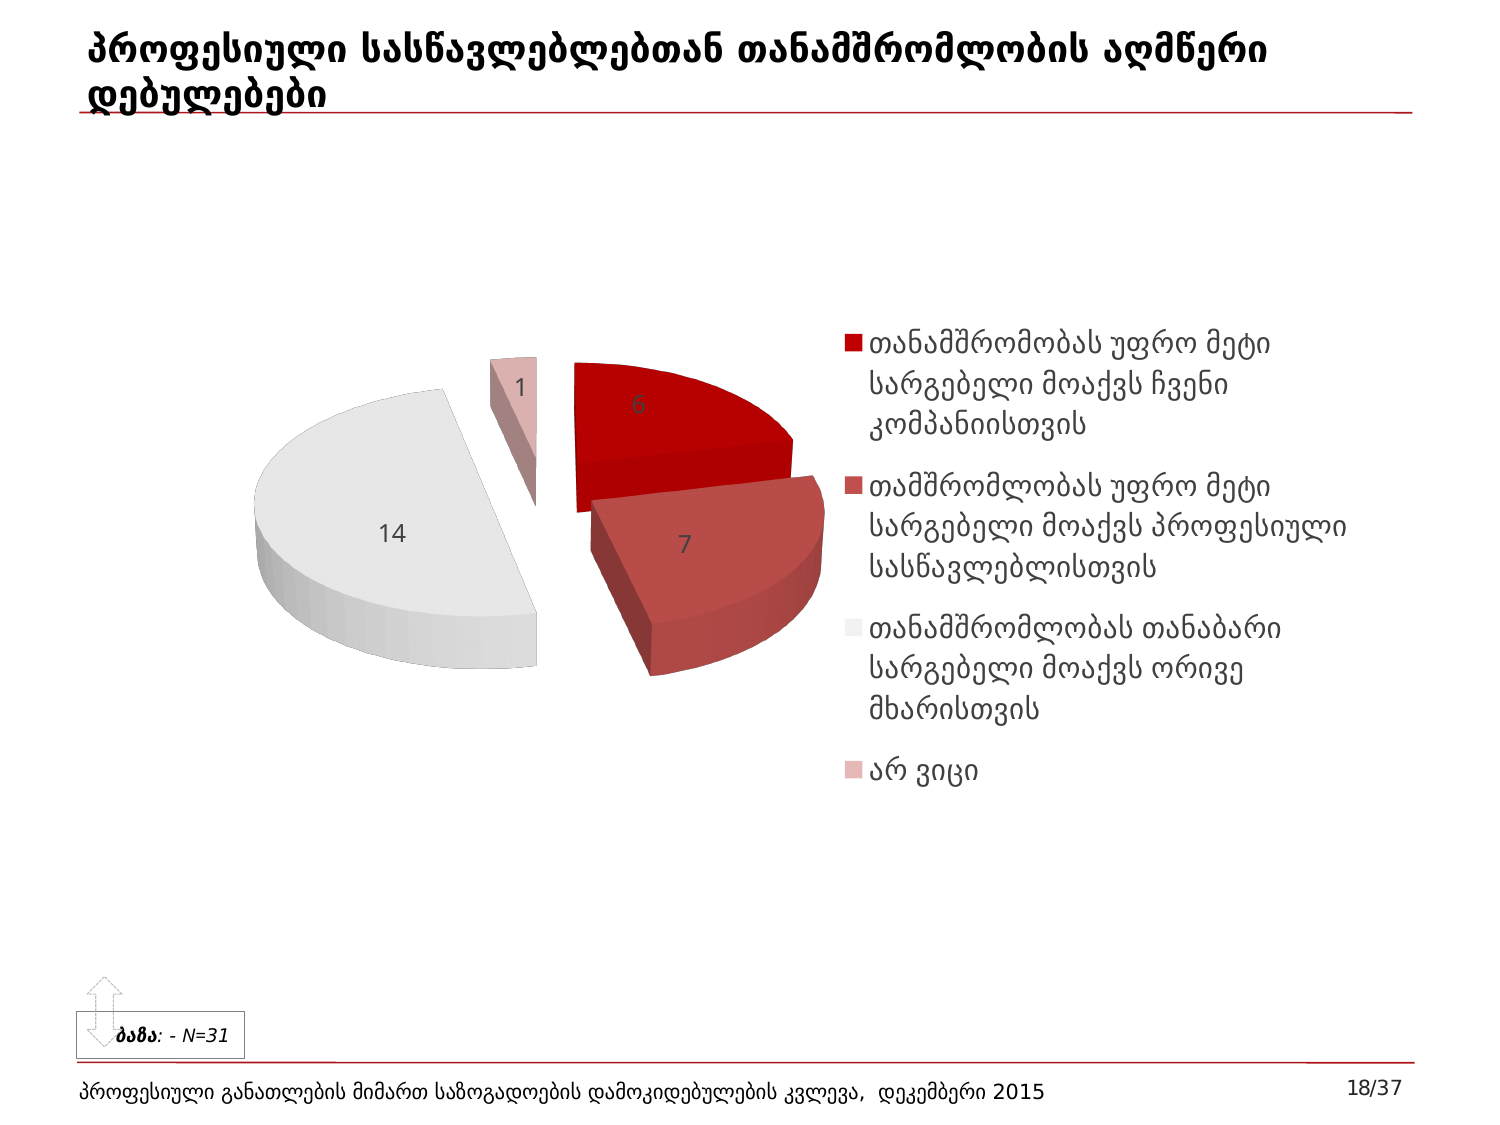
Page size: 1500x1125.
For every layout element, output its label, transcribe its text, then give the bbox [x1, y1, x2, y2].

title პროფესიული სასწავლებლებთან თანამშრომლობის აღმწერი დებულებები [71, 0, 1500, 95]
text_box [76, 976, 245, 1060]
chart [147, 255, 1369, 811]
